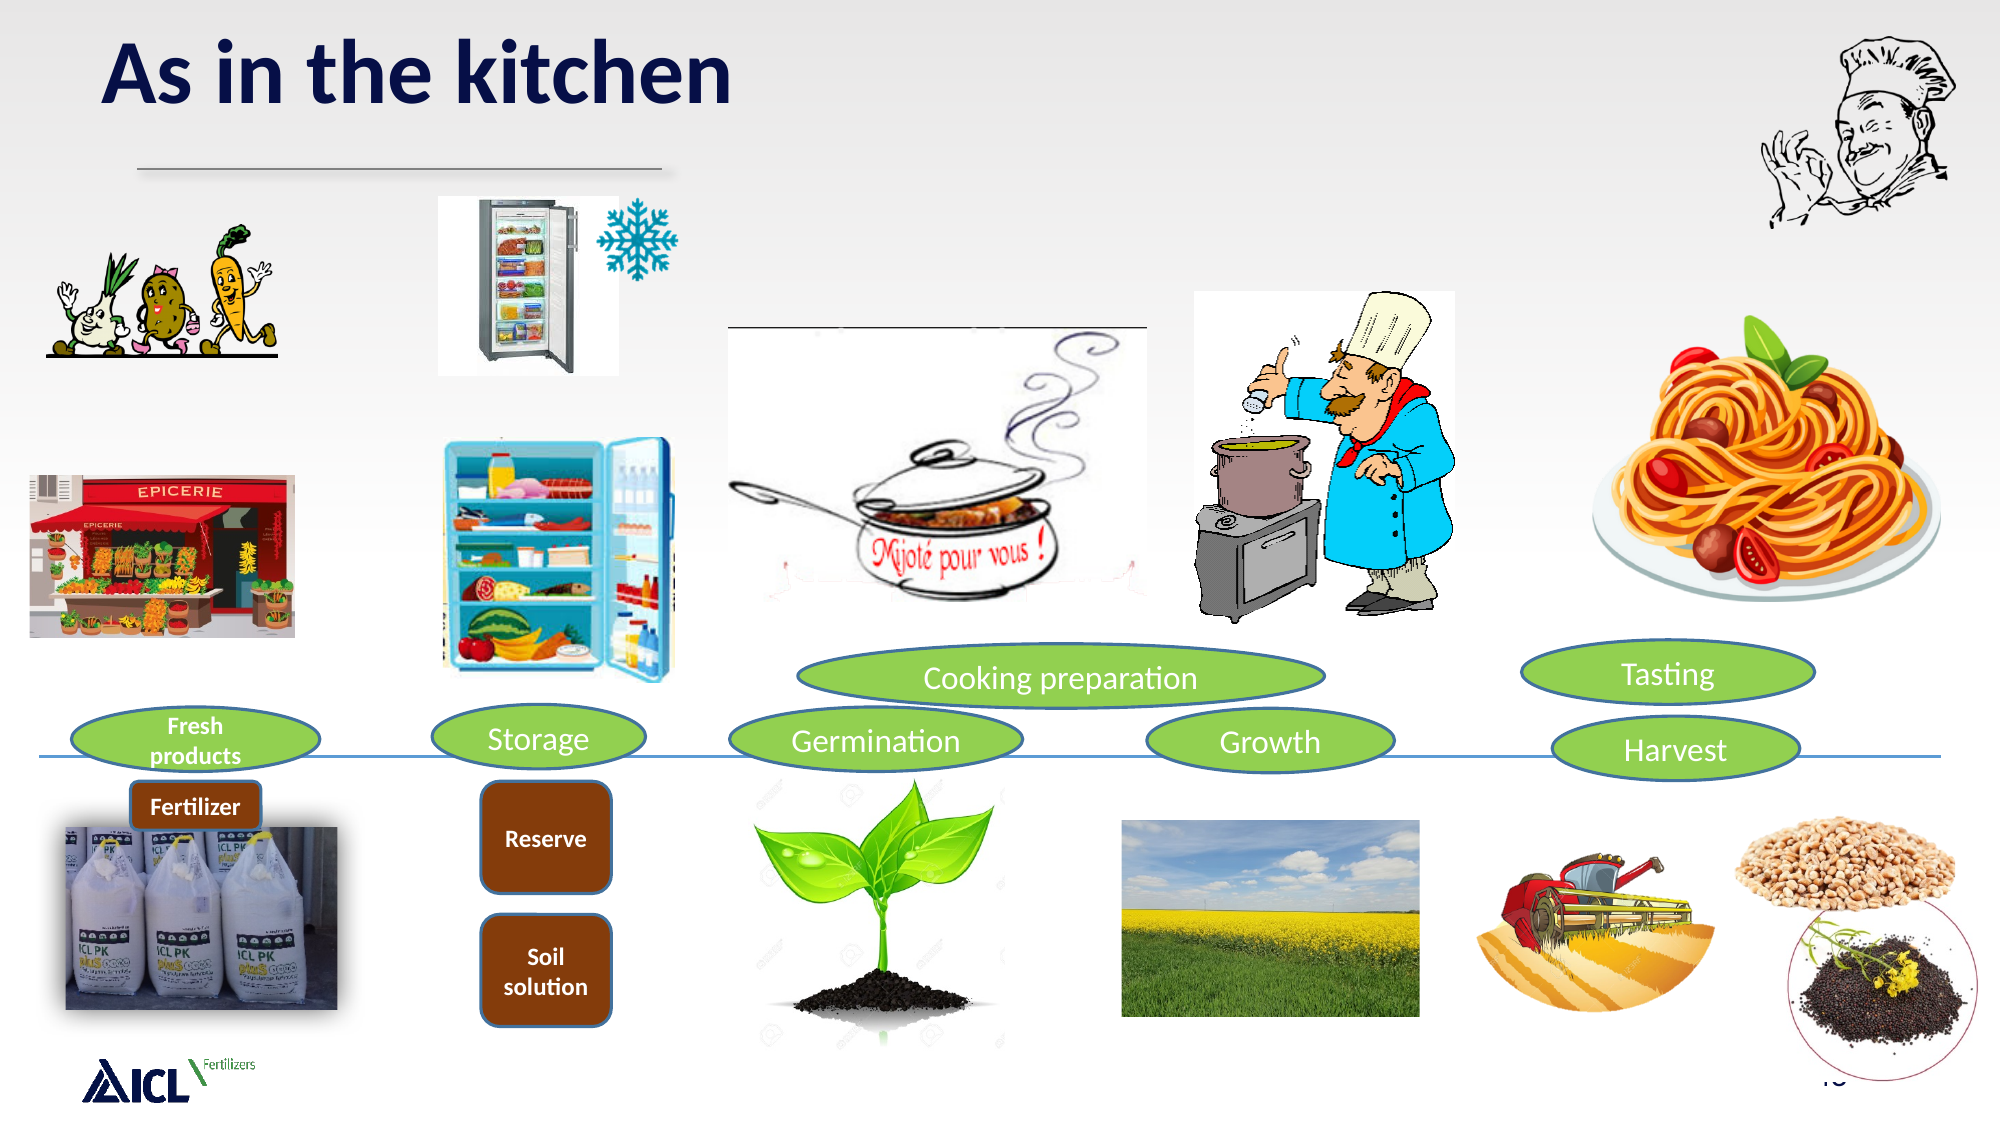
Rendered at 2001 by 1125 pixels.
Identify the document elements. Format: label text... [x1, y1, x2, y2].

text_box Germination [728, 705, 1025, 753]
picture [28, 475, 296, 639]
picture [1468, 805, 1720, 1017]
text_box Growth [1145, 706, 1397, 753]
picture [1121, 819, 1421, 1017]
text_box Reserve [479, 779, 613, 896]
picture [82, 1058, 255, 1103]
picture [1592, 314, 1942, 602]
picture [46, 224, 279, 358]
title As in the kitchen [86, 0, 1887, 149]
picture [65, 826, 338, 1010]
picture [438, 187, 689, 377]
picture [442, 437, 676, 684]
text_box Cooking preparation [796, 642, 1327, 710]
picture [727, 327, 1148, 602]
picture [1194, 290, 1455, 625]
slide_number 43 [1632, 1042, 1863, 1103]
text_box Fertilizer [128, 779, 263, 822]
picture [1760, 35, 1956, 230]
picture [747, 772, 1005, 1056]
text_box Harvest [1598, 775, 1727, 783]
text_box Storage [430, 702, 648, 753]
text_box Harvest [1550, 714, 1802, 753]
text_box Fresh products [69, 705, 322, 753]
picture [1727, 780, 1980, 1083]
text_box Tasting [1519, 638, 1817, 706]
text_box Soil solution [479, 912, 613, 1029]
